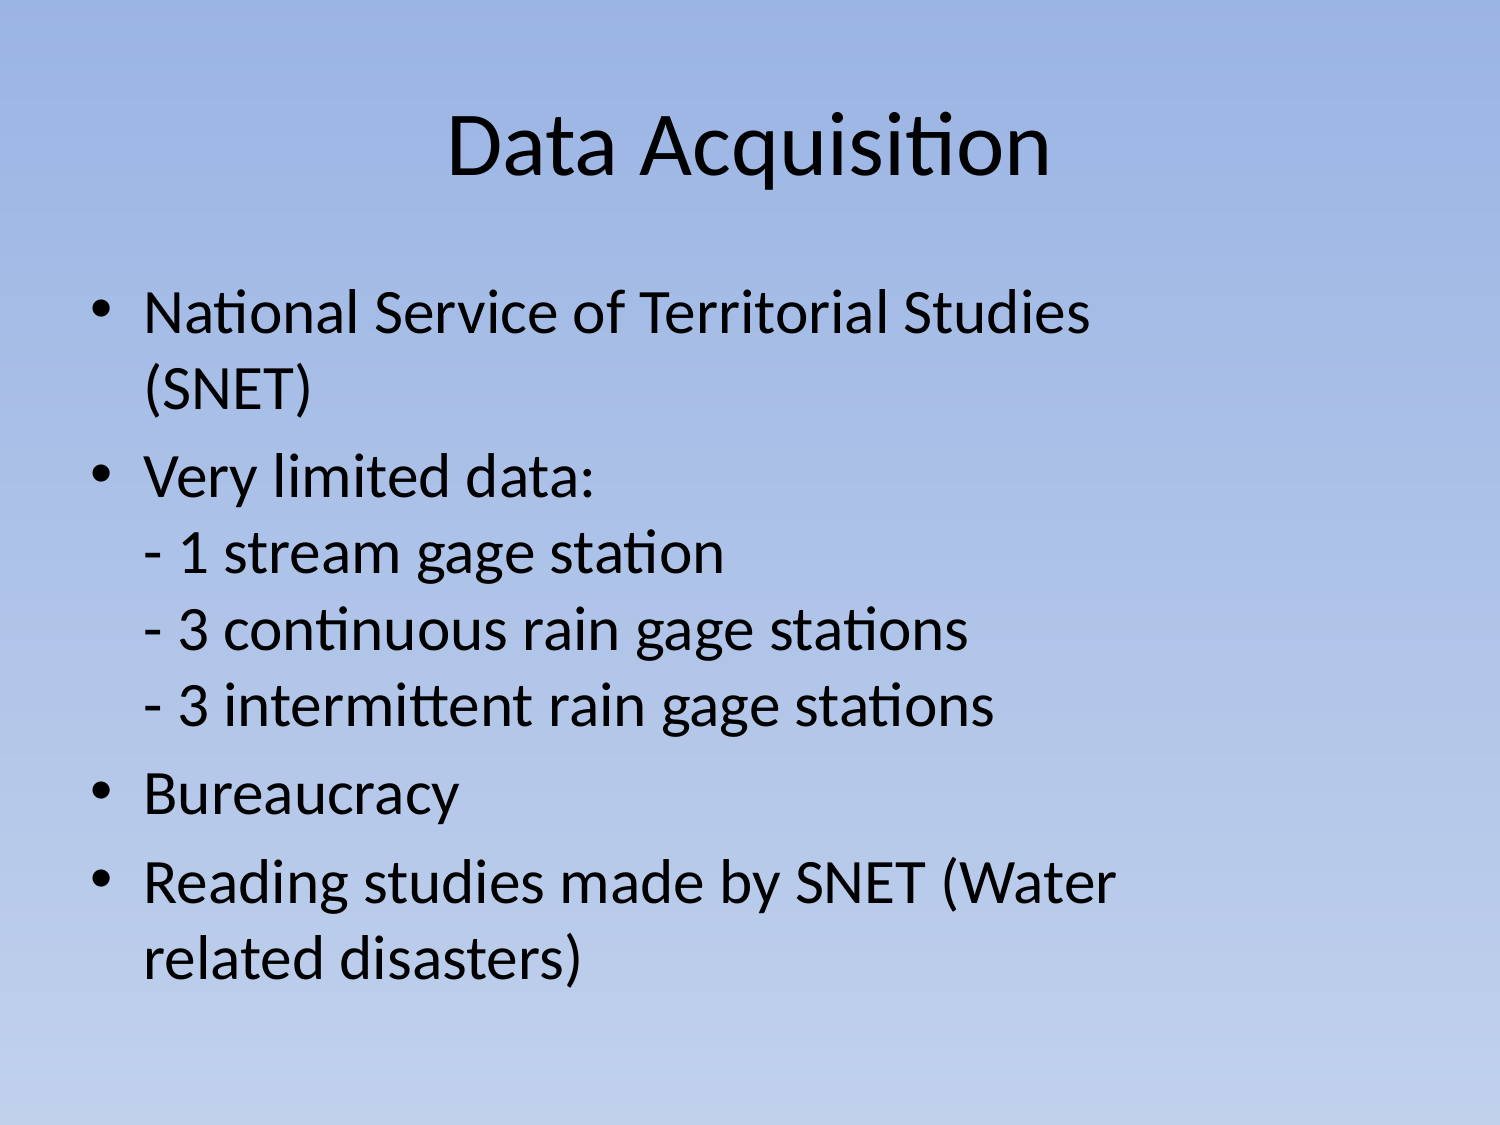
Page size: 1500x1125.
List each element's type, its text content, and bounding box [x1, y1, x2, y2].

list National Service of Territorial Studies (SNET) Very limited data: - 1 stream gage station - 3 continuous rain gage stations - 3 intermittent rain gage stations Bureaucracy Reading studies made by SNET (Water related disasters) [75, 262, 1282, 1005]
title Data Acquisition [75, 45, 1425, 233]
